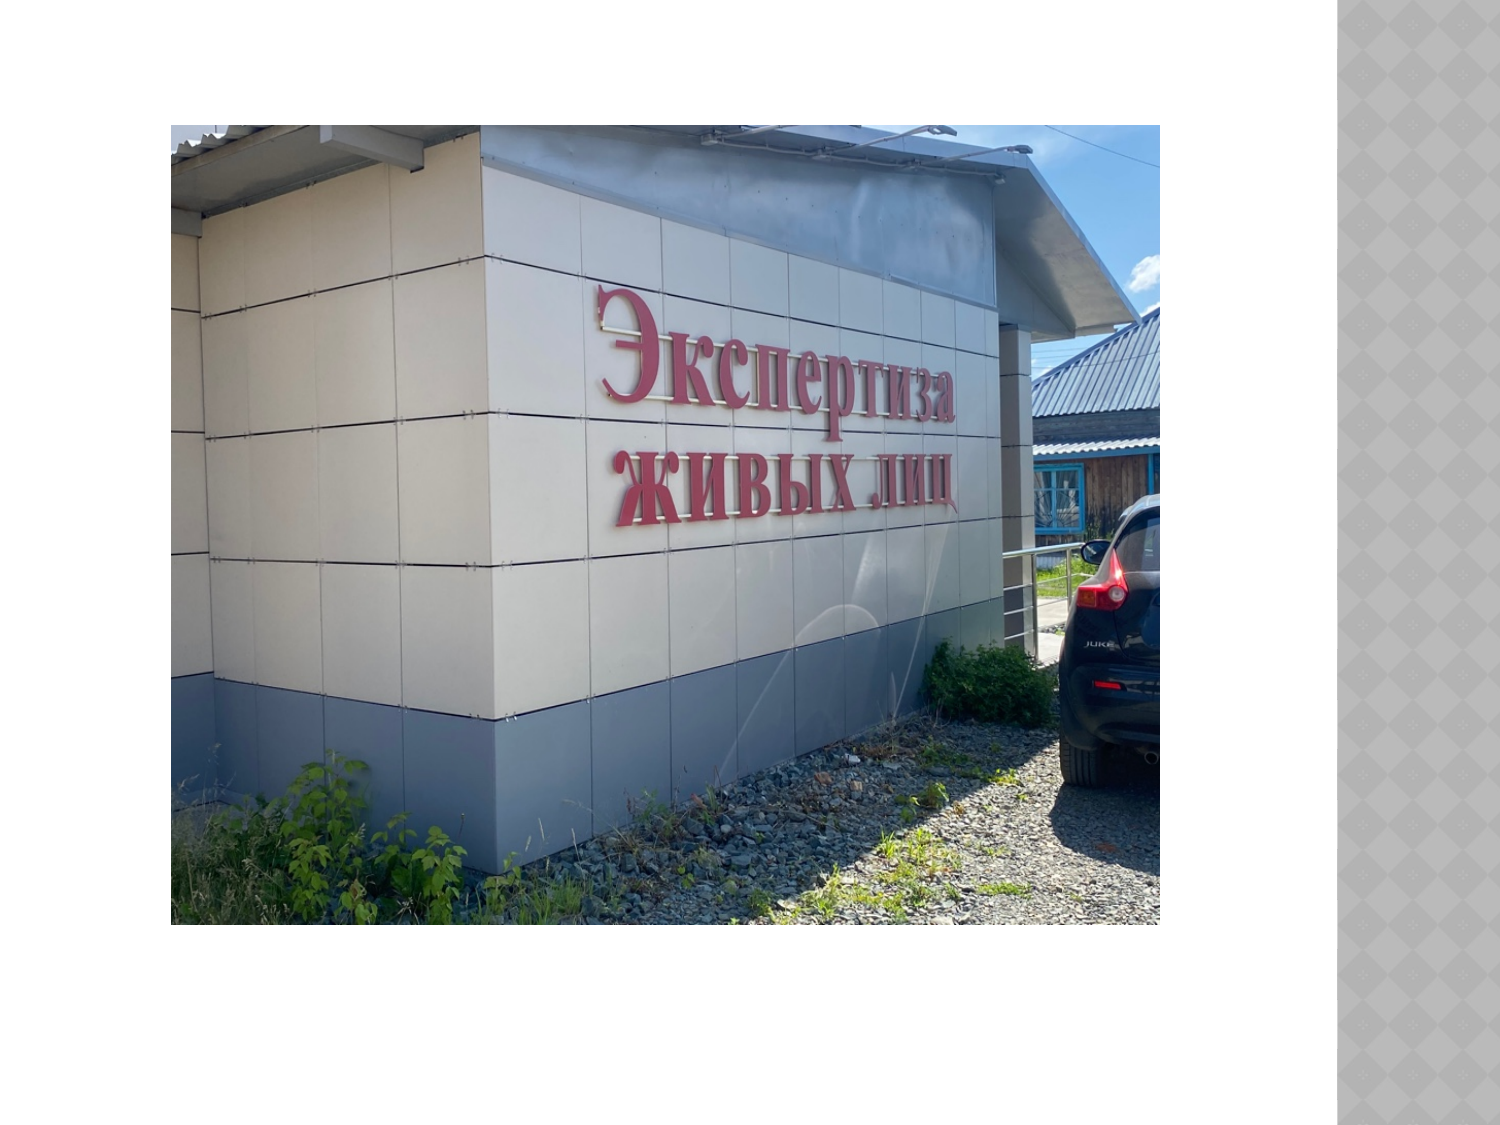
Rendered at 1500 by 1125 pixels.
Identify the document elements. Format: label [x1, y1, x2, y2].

picture [170, 124, 1160, 925]
